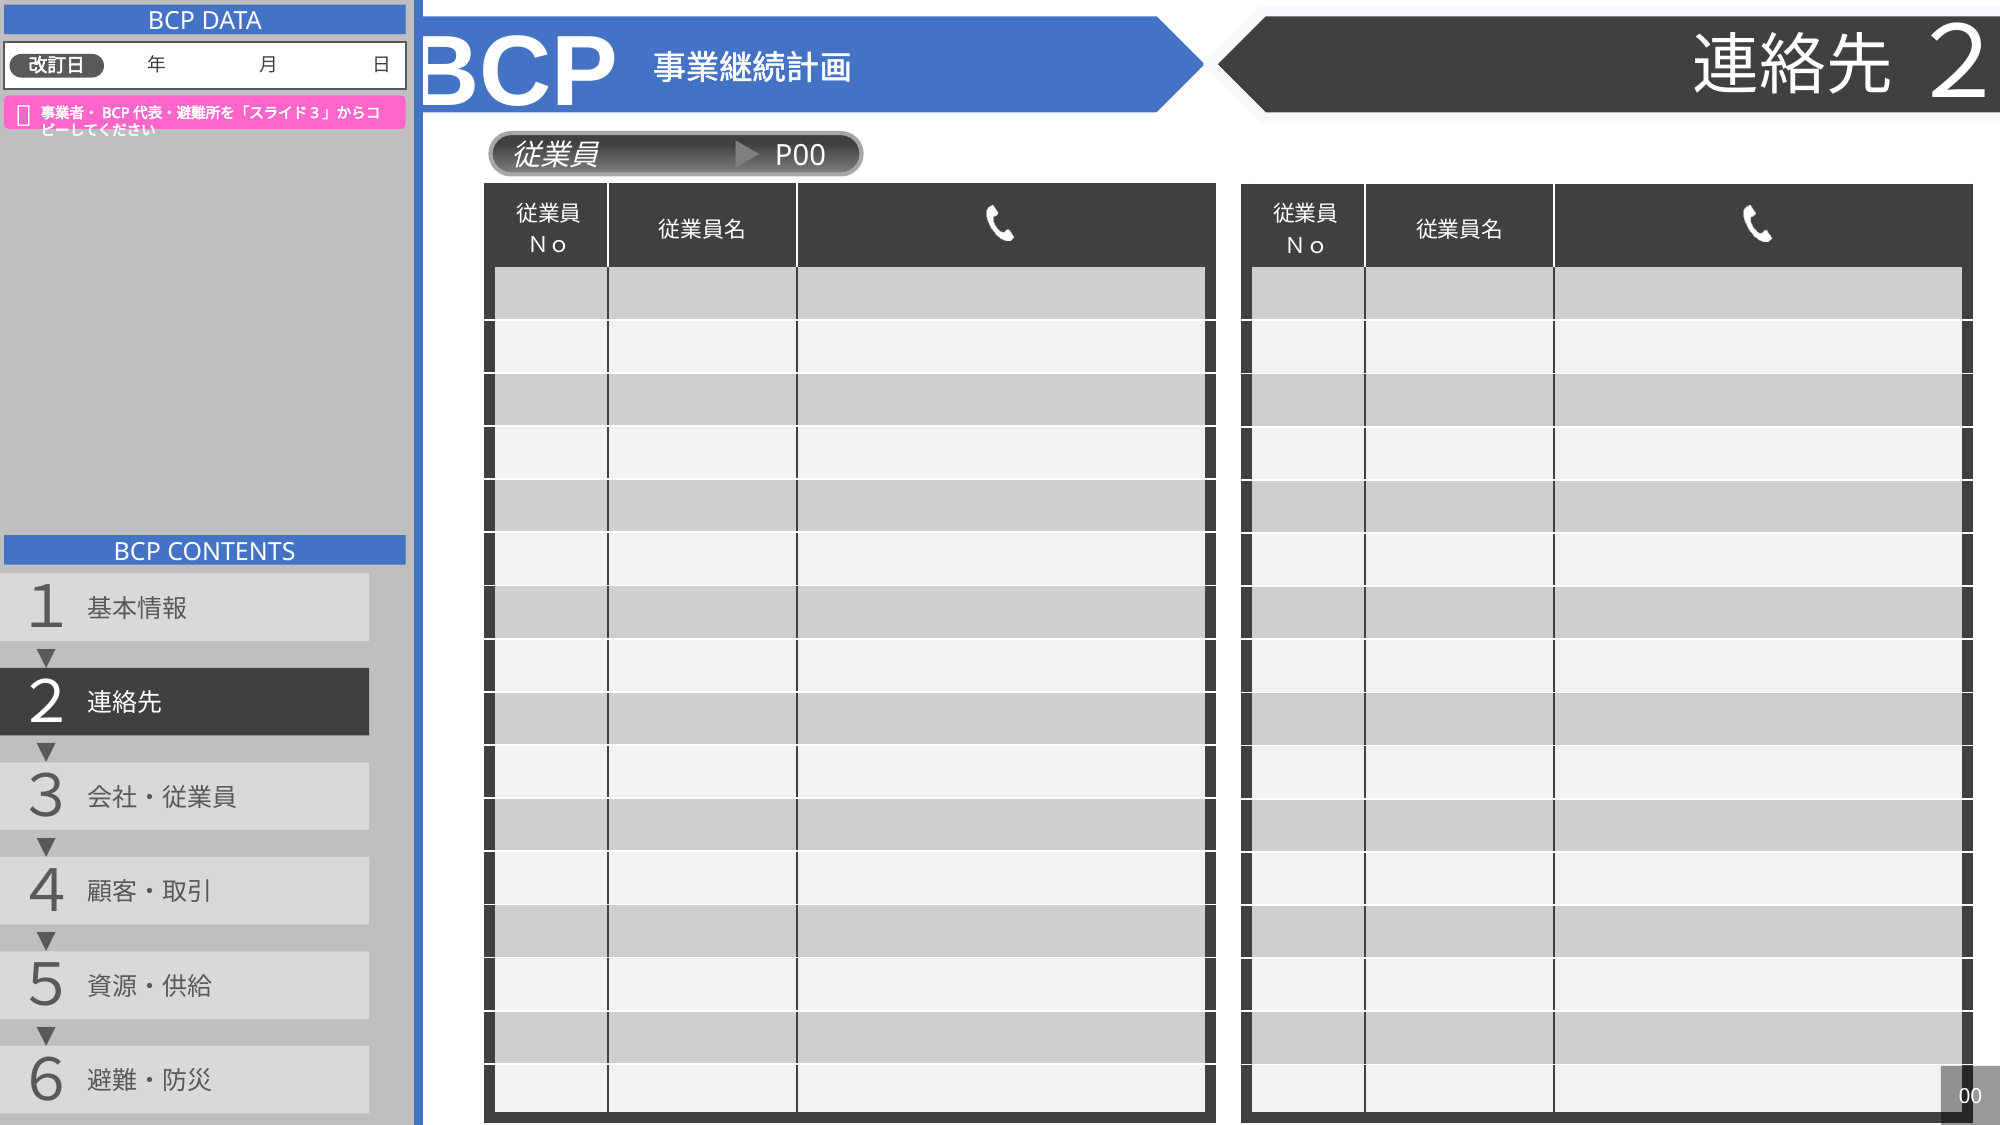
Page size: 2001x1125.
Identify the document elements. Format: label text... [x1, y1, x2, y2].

table_cell [798, 640, 1205, 691]
table_cell [609, 480, 796, 531]
table_cell [1252, 800, 1364, 851]
table_cell [609, 1012, 796, 1063]
text_box 00 [1940, 1065, 2000, 1125]
table_cell [1555, 1065, 1940, 1112]
table_cell [609, 267, 796, 319]
table_cell [495, 799, 607, 850]
table_cell [609, 427, 796, 478]
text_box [1210, 0, 2000, 127]
table_cell [1252, 587, 1364, 638]
table_cell [1366, 959, 1553, 1010]
table_cell [1252, 853, 1364, 904]
table_cell [1366, 693, 1553, 745]
table_cell [495, 374, 607, 425]
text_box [4, 42, 406, 90]
table_cell [1555, 640, 1962, 692]
table_cell [1252, 959, 1364, 1010]
table_cell [609, 374, 796, 425]
table_cell [609, 799, 796, 850]
table_cell [495, 905, 607, 957]
table_cell [495, 693, 607, 744]
table_cell [1366, 428, 1553, 479]
table_cell [798, 958, 1205, 1010]
table_cell [1252, 640, 1364, 692]
table_cell [495, 586, 607, 638]
table_cell [1252, 906, 1364, 957]
table_cell [1555, 321, 1962, 373]
table_cell [1555, 1012, 1962, 1064]
table_header 従業員名 [609, 194, 796, 267]
table_cell [798, 1065, 1205, 1112]
table_cell [798, 586, 1205, 638]
table_cell [1366, 481, 1553, 532]
table_cell [798, 533, 1205, 585]
table_cell [1366, 1012, 1553, 1064]
table_header 従業員 Ｎｏ [1252, 195, 1364, 267]
table_cell [798, 905, 1205, 957]
table_cell [1252, 428, 1364, 479]
table_cell [495, 746, 607, 797]
table_cell [1252, 693, 1364, 745]
table_cell [1555, 800, 1962, 851]
table_cell [609, 321, 796, 372]
table_cell [1366, 906, 1553, 957]
table_cell [1252, 1065, 1364, 1112]
table_cell [609, 905, 796, 957]
table_cell [495, 480, 607, 531]
table_cell [1366, 746, 1553, 798]
table_cell [798, 693, 1205, 744]
table_cell [1252, 267, 1364, 319]
table_cell [495, 267, 607, 319]
table_cell [609, 1065, 796, 1112]
table_cell [1366, 853, 1553, 904]
table_cell [1555, 959, 1962, 1010]
table_cell [495, 427, 607, 478]
table_cell [609, 852, 796, 904]
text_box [0, 562, 370, 1121]
table_cell [495, 852, 607, 904]
table_cell [495, 958, 607, 1010]
table_cell [495, 533, 607, 585]
table_cell [1252, 1012, 1364, 1064]
table_cell [1366, 1065, 1553, 1112]
table_cell [1555, 693, 1962, 745]
text_box BCP CONTENTS [3, 534, 407, 566]
text_box [0, 0, 414, 90]
table_cell [609, 586, 796, 638]
table_cell [798, 1012, 1205, 1063]
table_cell [798, 746, 1205, 797]
table_header [1555, 195, 1962, 267]
table_cell [1252, 746, 1364, 798]
table_cell [1252, 374, 1364, 426]
table_cell [1555, 746, 1962, 798]
table_cell [798, 267, 1205, 319]
table_cell [495, 640, 607, 691]
table_cell [495, 1012, 607, 1063]
table_cell [1555, 481, 1962, 532]
text_box [0, 141, 414, 1125]
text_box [419, 0, 1213, 135]
table_cell [1555, 906, 1962, 957]
table_cell [1366, 587, 1553, 638]
table_cell [1555, 428, 1962, 479]
table_cell [1366, 321, 1553, 373]
table_cell [798, 374, 1205, 425]
table_cell [798, 799, 1205, 850]
table_cell [1555, 587, 1962, 638]
table_cell [798, 480, 1205, 531]
table_cell [1555, 534, 1962, 585]
table_header [798, 194, 1205, 267]
table_header 従業員名 [1366, 195, 1553, 267]
table_cell [1366, 534, 1553, 585]
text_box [0, 90, 424, 141]
table_cell [1252, 481, 1364, 532]
table_cell [1252, 321, 1364, 373]
table_cell [609, 958, 796, 1010]
table_cell [1555, 374, 1962, 426]
table_cell [495, 1065, 607, 1112]
table_cell [609, 533, 796, 585]
table_cell [495, 321, 607, 372]
picture [1739, 205, 1775, 242]
table_cell [1555, 267, 1962, 319]
table_cell [1366, 800, 1553, 851]
table_cell [1252, 534, 1364, 585]
table_cell [1366, 640, 1553, 692]
table_header 従業員 Ｎｏ [495, 194, 607, 267]
table_cell [1366, 374, 1553, 426]
table_cell [609, 640, 796, 691]
table_cell [609, 746, 796, 797]
table_cell [798, 321, 1205, 372]
text_box BCP DATA [3, 4, 407, 35]
table_cell [609, 693, 796, 744]
picture [982, 205, 1018, 241]
table_cell [798, 427, 1205, 478]
table_cell [798, 852, 1205, 904]
table_cell [1366, 267, 1553, 319]
table_cell [1555, 853, 1962, 904]
text_box 従業員 ▶ P00 [489, 135, 863, 176]
